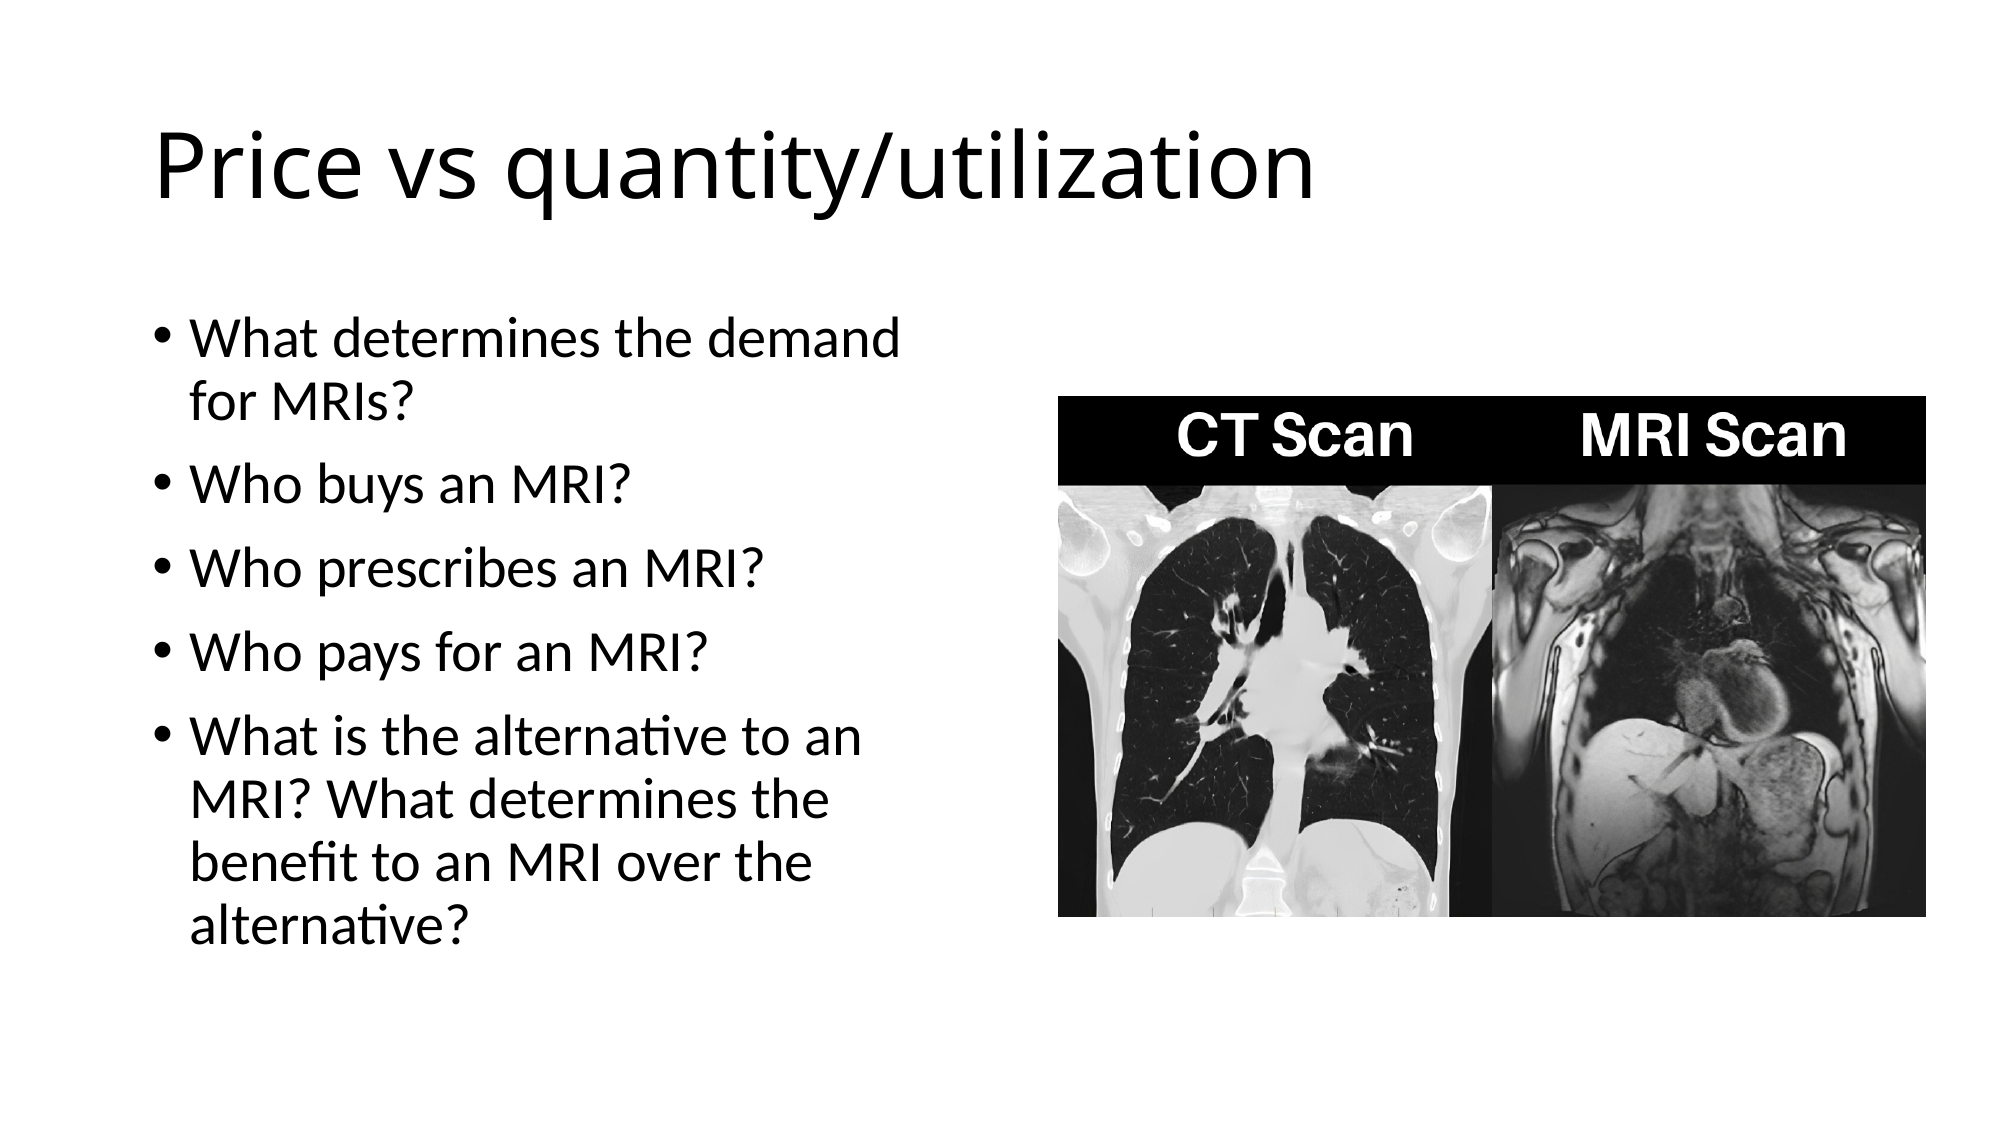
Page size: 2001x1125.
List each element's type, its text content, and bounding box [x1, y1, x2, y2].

picture [1058, 396, 1926, 917]
list What determines the demand for MRIs? Who buys an MRI? Who prescribes an MRI? Who pays for an MRI? What is the alternative to an MRI? What determines the benefit to an MRI over the alternative? [137, 299, 960, 1014]
title Price vs quantity/utilization [137, 59, 1863, 278]
